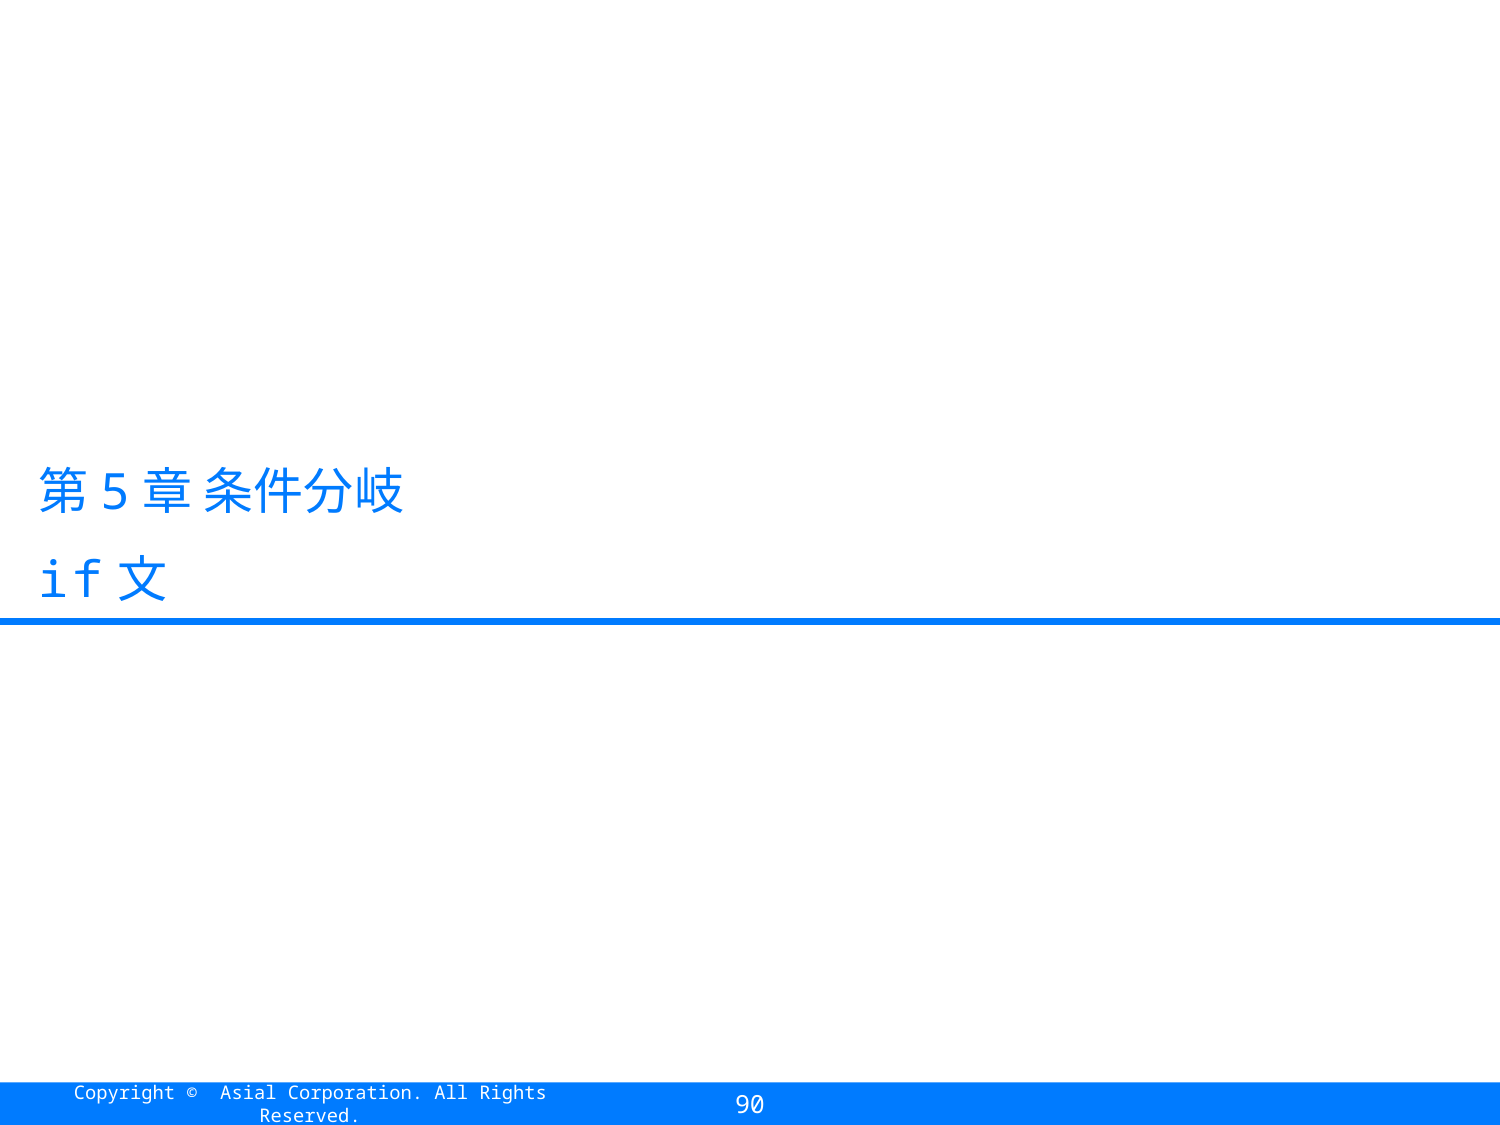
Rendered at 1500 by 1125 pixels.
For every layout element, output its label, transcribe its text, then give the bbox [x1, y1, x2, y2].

slide_number 90 [581, 1075, 919, 1125]
list 第5章 条件分岐 [23, 444, 1500, 536]
title if文 [23, 538, 1500, 616]
